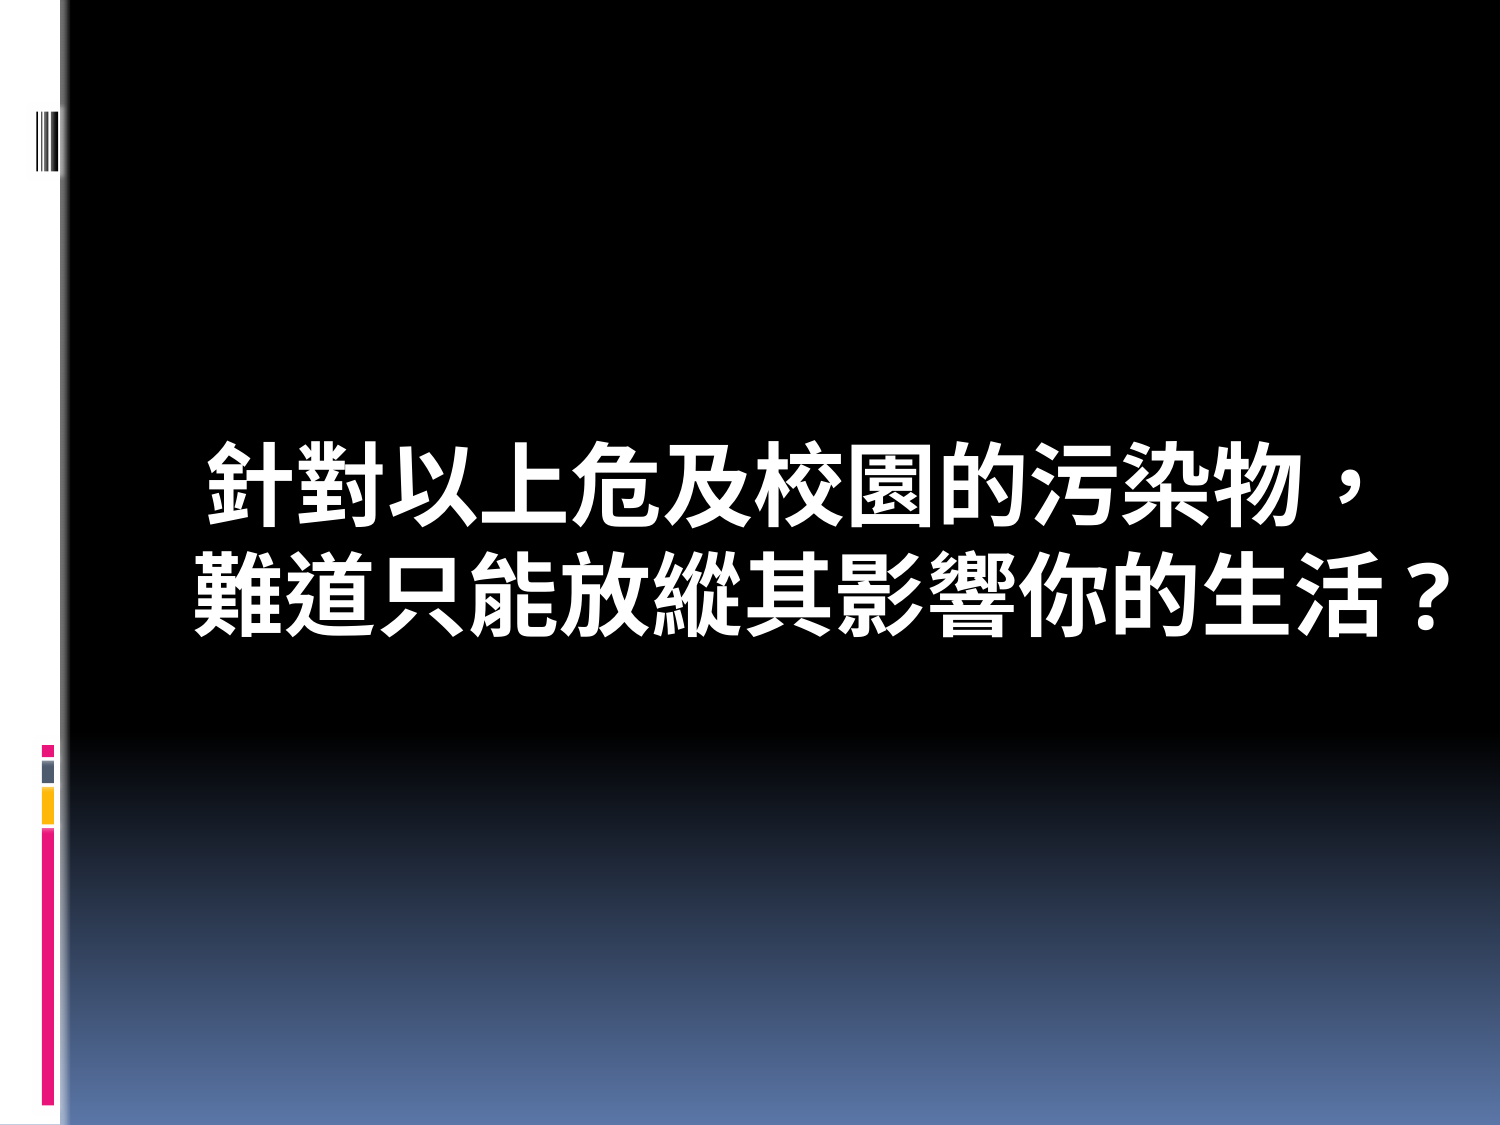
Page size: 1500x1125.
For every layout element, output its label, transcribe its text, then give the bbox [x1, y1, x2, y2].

text_box 針對以上危及校園的污染物，難道只能放縱其影響你的生活? [171, 420, 1430, 656]
